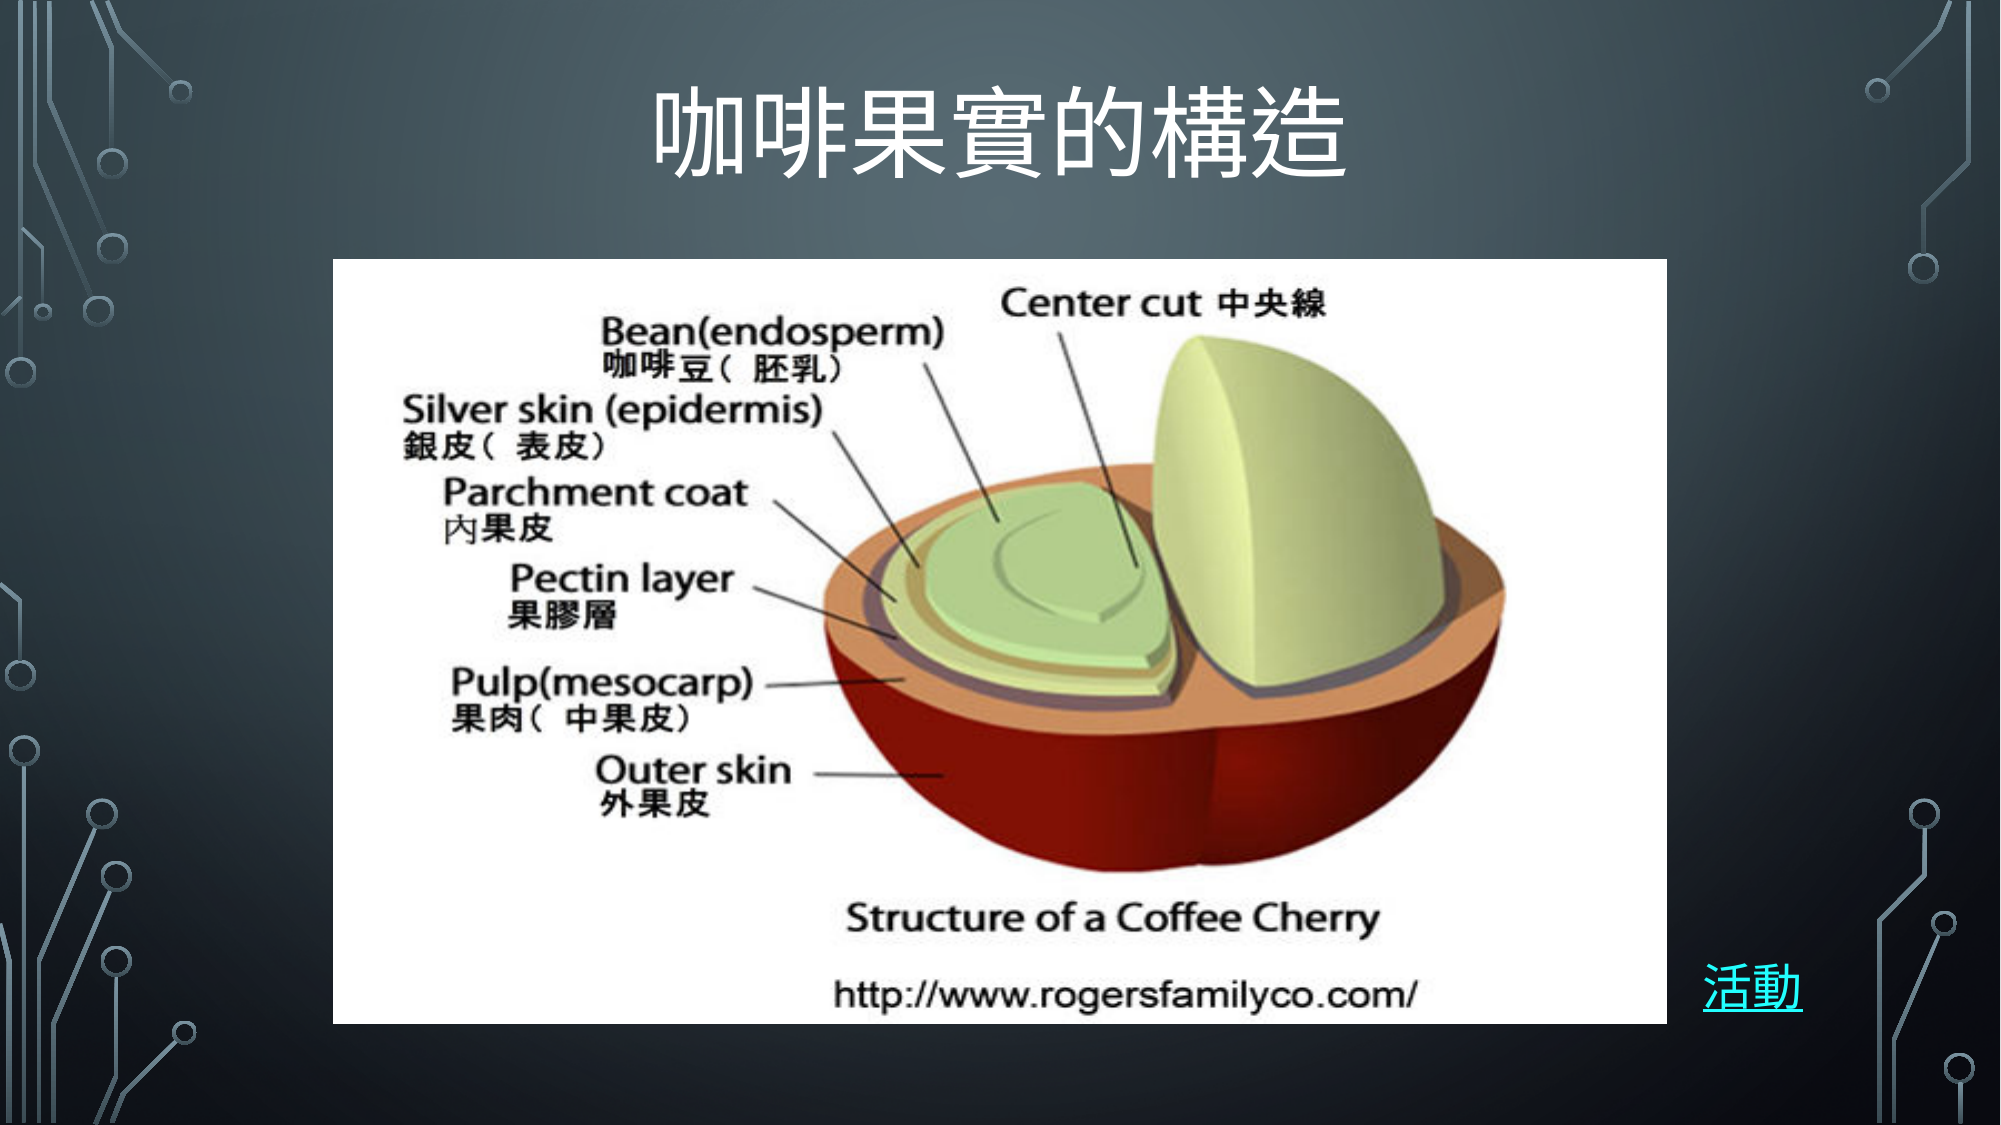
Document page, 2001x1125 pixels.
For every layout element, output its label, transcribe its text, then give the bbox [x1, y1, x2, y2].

title 咖啡果實的構造 [187, 16, 1813, 260]
text_box 活動 [1666, 947, 1840, 1036]
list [332, 259, 1667, 1024]
